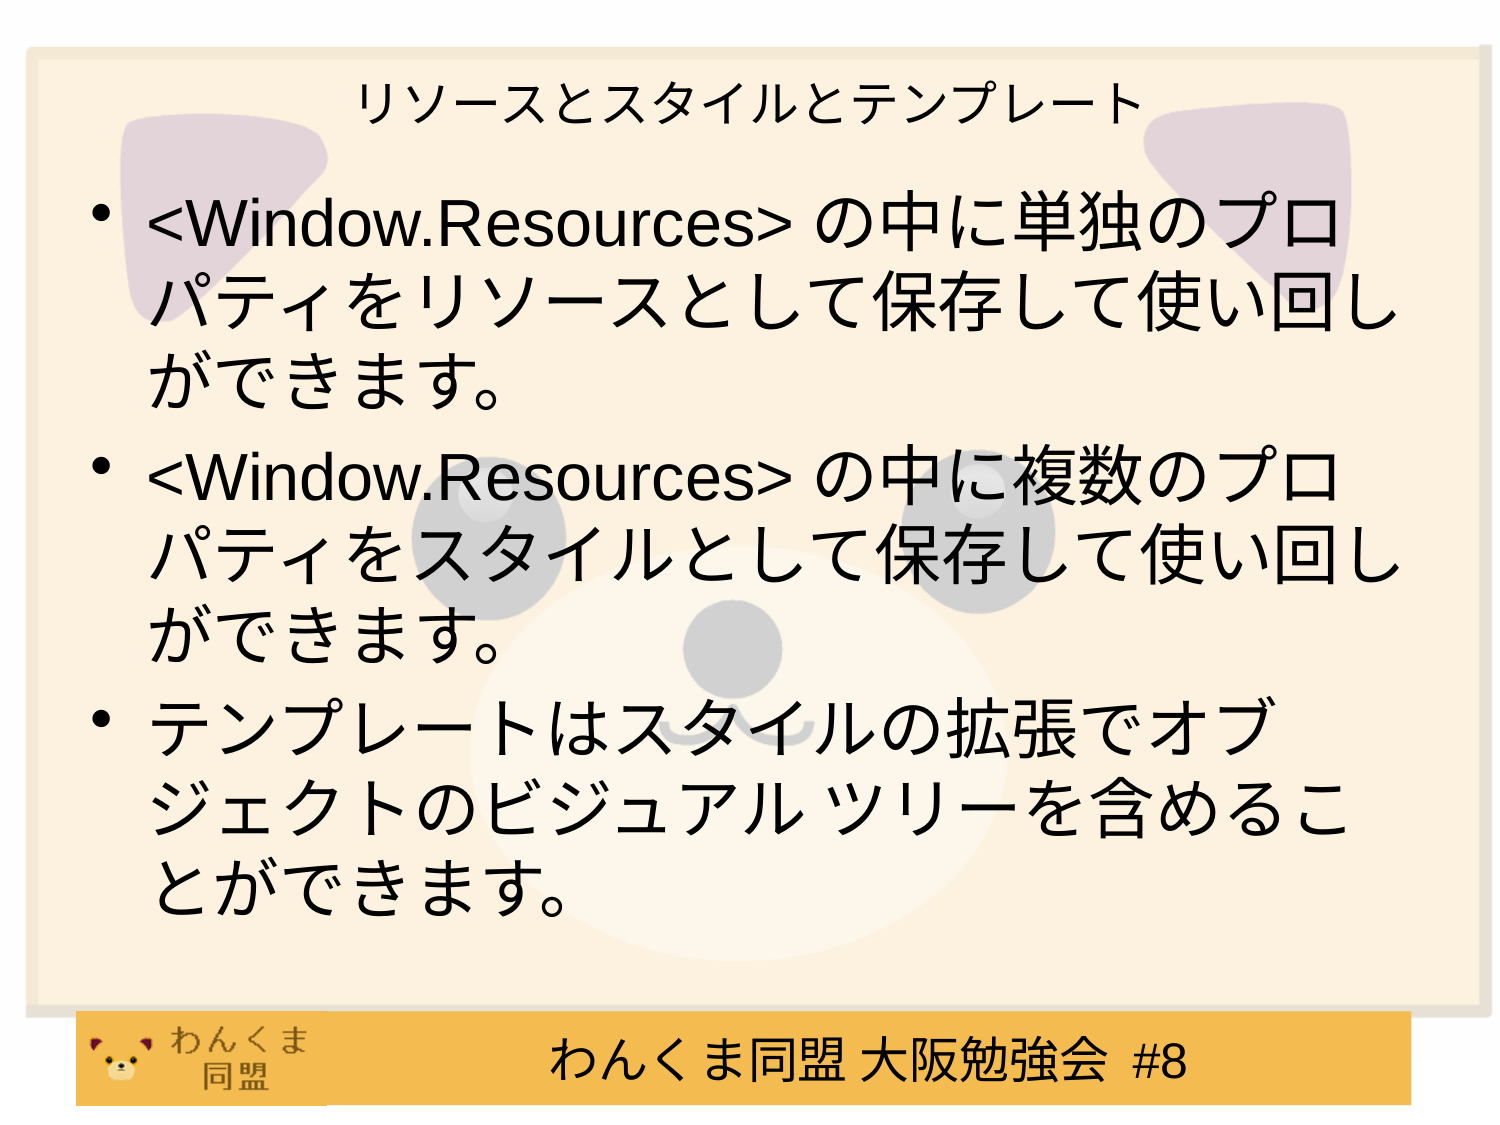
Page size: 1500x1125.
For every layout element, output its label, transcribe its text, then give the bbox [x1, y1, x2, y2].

title リソースとスタイルとテンプレート [74, 44, 1426, 162]
picture [0, 0, 1500, 1106]
list <Window.Resources>の中に単独のプロパティをリソースとして保存して使い回しができます。 <Window.Resources>の中に複数のプロパティをスタイルとして保存して使い回しができます。 テンプレートはスタイルの拡張でオブジェクトのビジュアル ツリーを含めることができます。 [74, 172, 1426, 1006]
